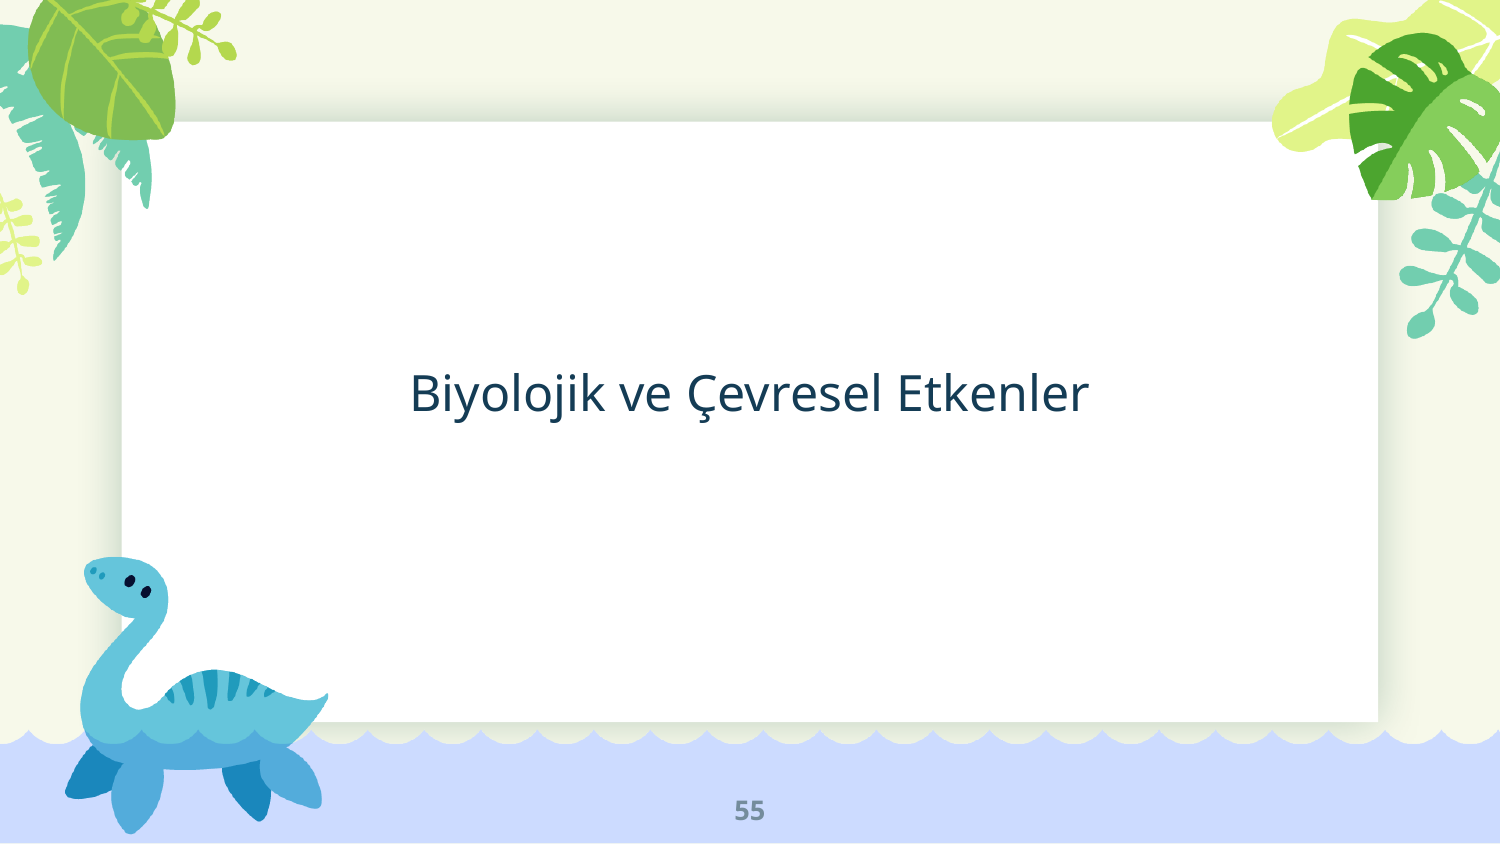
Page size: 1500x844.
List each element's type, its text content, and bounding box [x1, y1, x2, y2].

title Biyolojik ve Çevresel Etkenler [177, 366, 1323, 422]
picture [0, 0, 1500, 844]
slide_number 55 [705, 779, 795, 844]
